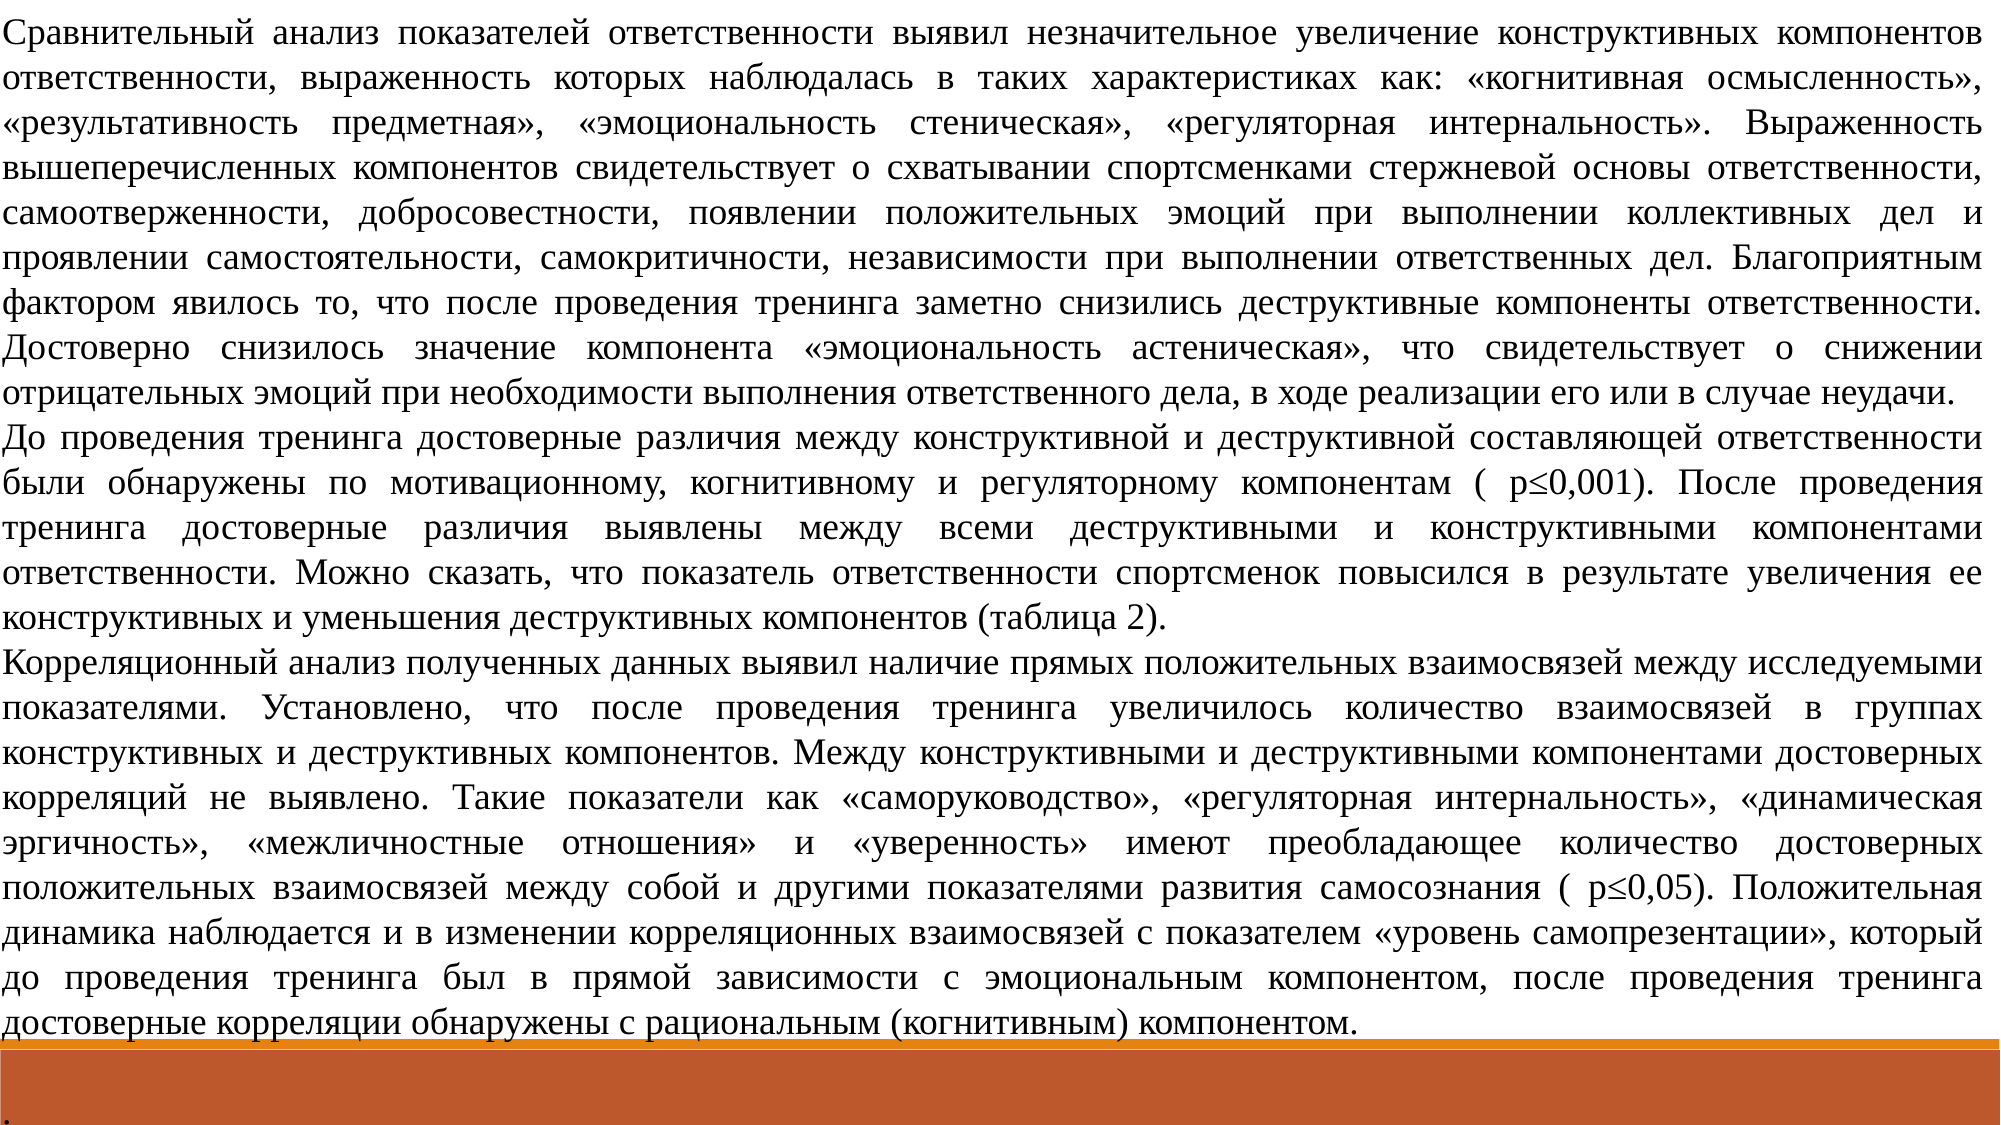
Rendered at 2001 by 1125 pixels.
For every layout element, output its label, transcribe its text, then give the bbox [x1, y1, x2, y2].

text_box Сравнительный анализ показателей ответственности выявил незначительное увеличение конструктивных компонентов ответственности, выраженность которых наблюдалась в таких характеристиках как: «когнитивная осмысленность», «результативность предметная», «эмоциональность стеническая», «регуляторная интернальность». Выраженность вышеперечисленных компонентов свидетельствует о схватывании спортсменками стержневой основы ответственности, самоотверженности, добросовестности, появлении положительных эмоций при выполнении коллективных дел и проявлении самостоятельности, самокритичности, независимости при выполнении ответственных дел. Благоприятным фактором явилось то, что после проведения тренинга заметно снизились деструктивные компоненты ответственности. Достоверно снизилось значение компонента «эмоциональность астеническая», что свидетельствует о снижении отрицательных эмоций при необходимости выполнения ответственного дела, в ходе реализации его или в случае неудачи. До проведения тренинга достоверные различия между конструктивной и деструктивной составляющей ответственности были обнаружены по мотивационному, когнитивному и регуляторному компонентам ( p≤0,001). После проведения тренинга достоверные различия выявлены между всеми деструктивными и конструктивными компонентами ответственности. Можно сказать, что показатель ответственности спортсменок повысился в результате увеличения ее конструктивных и уменьшения деструктивных компонентов (таблица 2). Корреляционный анализ полученных данных выявил наличие прямых положительных взаимосвязей между исследуемыми показателями. Установлено, что после проведения тренинга увеличилось количество взаимосвязей в группах конструктивных и деструктивных компонентов. Между конструктивными и деструктивными компонентами достоверных корреляций не выявлено. Такие показатели как «саморуководство», «регуляторная интернальность», «динамическая эргичность», «межличностные отношения» и «уверенность» имеют преобладающее количество достоверных положительных взаимосвязей между собой и другими показателями развития самосознания ( p≤0,05). Положительная динамика наблюдается и в изменении корреляционных взаимосвязей с показателем «уровень самопрезентации», который до проведения тренинга был в прямой зависимости с эмоциональным компонентом, после проведения тренинга достоверные корреляции обнаружены с рациональным (когнитивным) компонентом. . [0, 0, 2000, 1125]
